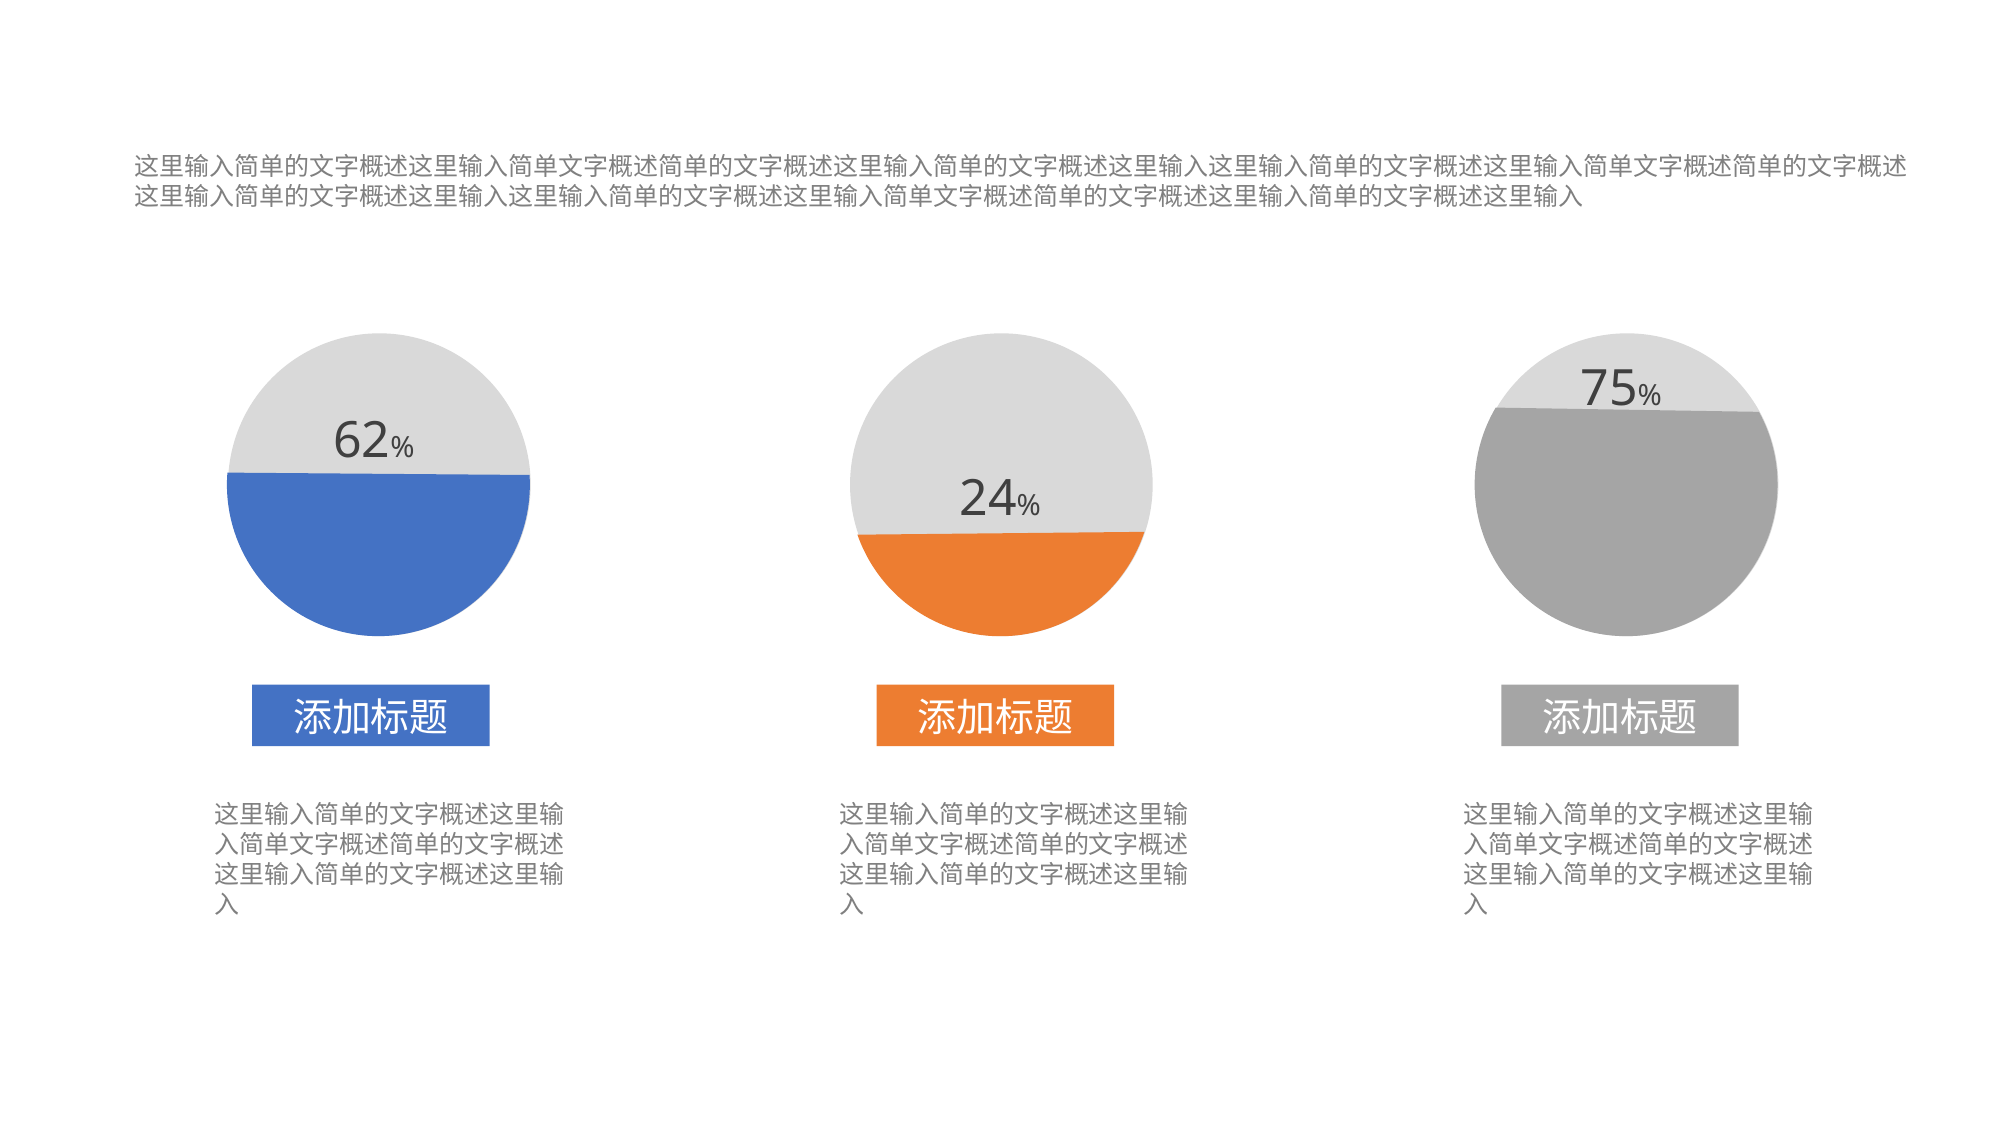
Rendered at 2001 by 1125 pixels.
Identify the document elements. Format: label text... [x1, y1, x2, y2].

text_box [855, 530, 1146, 638]
text_box 添加标题 [1501, 684, 1739, 747]
text_box [1473, 406, 1779, 638]
text_box 这里输入简单的文字概述这里输入简单文字概述简单的文字概述这里输入简单的文字概述这里输入 [1449, 791, 1835, 927]
text_box 这里输入简单的文字概述这里输入简单文字概述简单的文字概述这里输入简单的文字概述这里输入 [199, 791, 586, 927]
text_box 75% [1566, 348, 1677, 424]
text_box 这里输入简单的文字概述这里输入简单文字概述简单的文字概述这里输入简单的文字概述这里输入这里输入简单的文字概述这里输入简单文字概述简单的文字概述这里输入简单的文字概述这里输入这里输入简单的文字概述这里输入简单文字概述简单的文字概述这里输入简单的文字概述这里输入 [119, 143, 1947, 278]
text_box 添加标题 [876, 684, 1115, 747]
text_box 24% [944, 458, 1056, 533]
text_box 添加标题 [252, 684, 490, 747]
text_box [225, 471, 531, 638]
text_box 62% [318, 399, 430, 475]
text_box 这里输入简单的文字概述这里输入简单文字概述简单的文字概述这里输入简单的文字概述这里输入 [824, 791, 1210, 927]
text_box [227, 332, 532, 500]
text_box [849, 332, 1154, 533]
text_box [1496, 332, 1766, 421]
